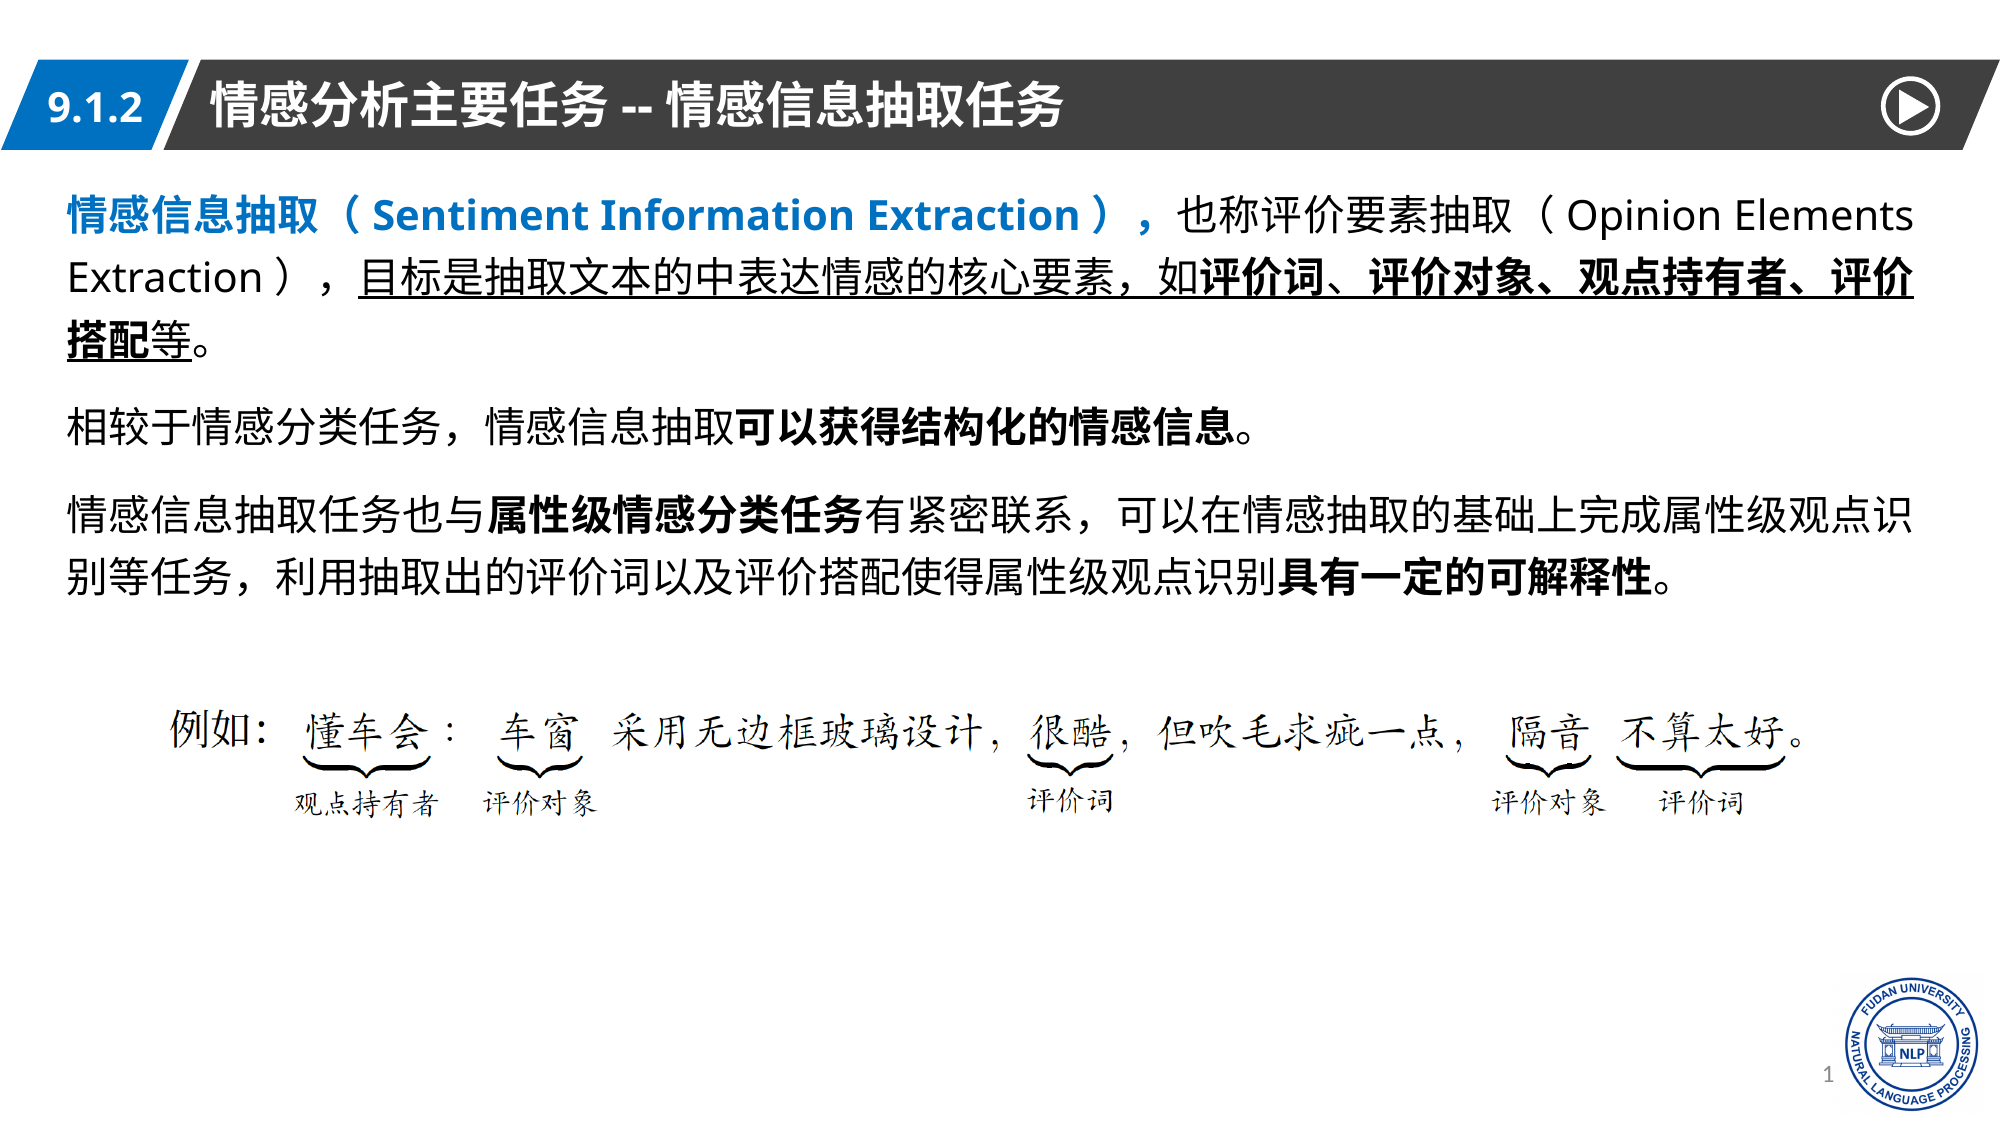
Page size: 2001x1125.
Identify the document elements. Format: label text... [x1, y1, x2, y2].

text_box 9.1.2 [26, 73, 164, 138]
picture [1834, 972, 1985, 1117]
slide_number 17 [1412, 1042, 1863, 1103]
text_box 情感信息抽取（Sentiment Information Extraction），也称评价要素抽取（Opinion Elements Extraction），目标是抽取文本的中表达情感的核心要素，如评价词、评价对象、观点持有者、评价搭配等。 相较于情感分类任务，情感信息抽取可以获得结构化的情感信息。 情感信息抽取任务也与属性级情感分类任务有紧密联系，可以在情感抽取的基础上完成属性级观点识别等任务，利用抽取出的评价词以及评价搭配使得属性级观点识别具有一定的可解释性。 [51, 168, 1930, 609]
text_box [32, 59, 189, 120]
picture [151, 688, 1849, 826]
text_box [1, 89, 157, 150]
text_box [163, 59, 2000, 150]
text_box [1883, 78, 1939, 134]
text_box 情感分析主要任务--情感信息抽取任务 [195, 66, 1081, 142]
